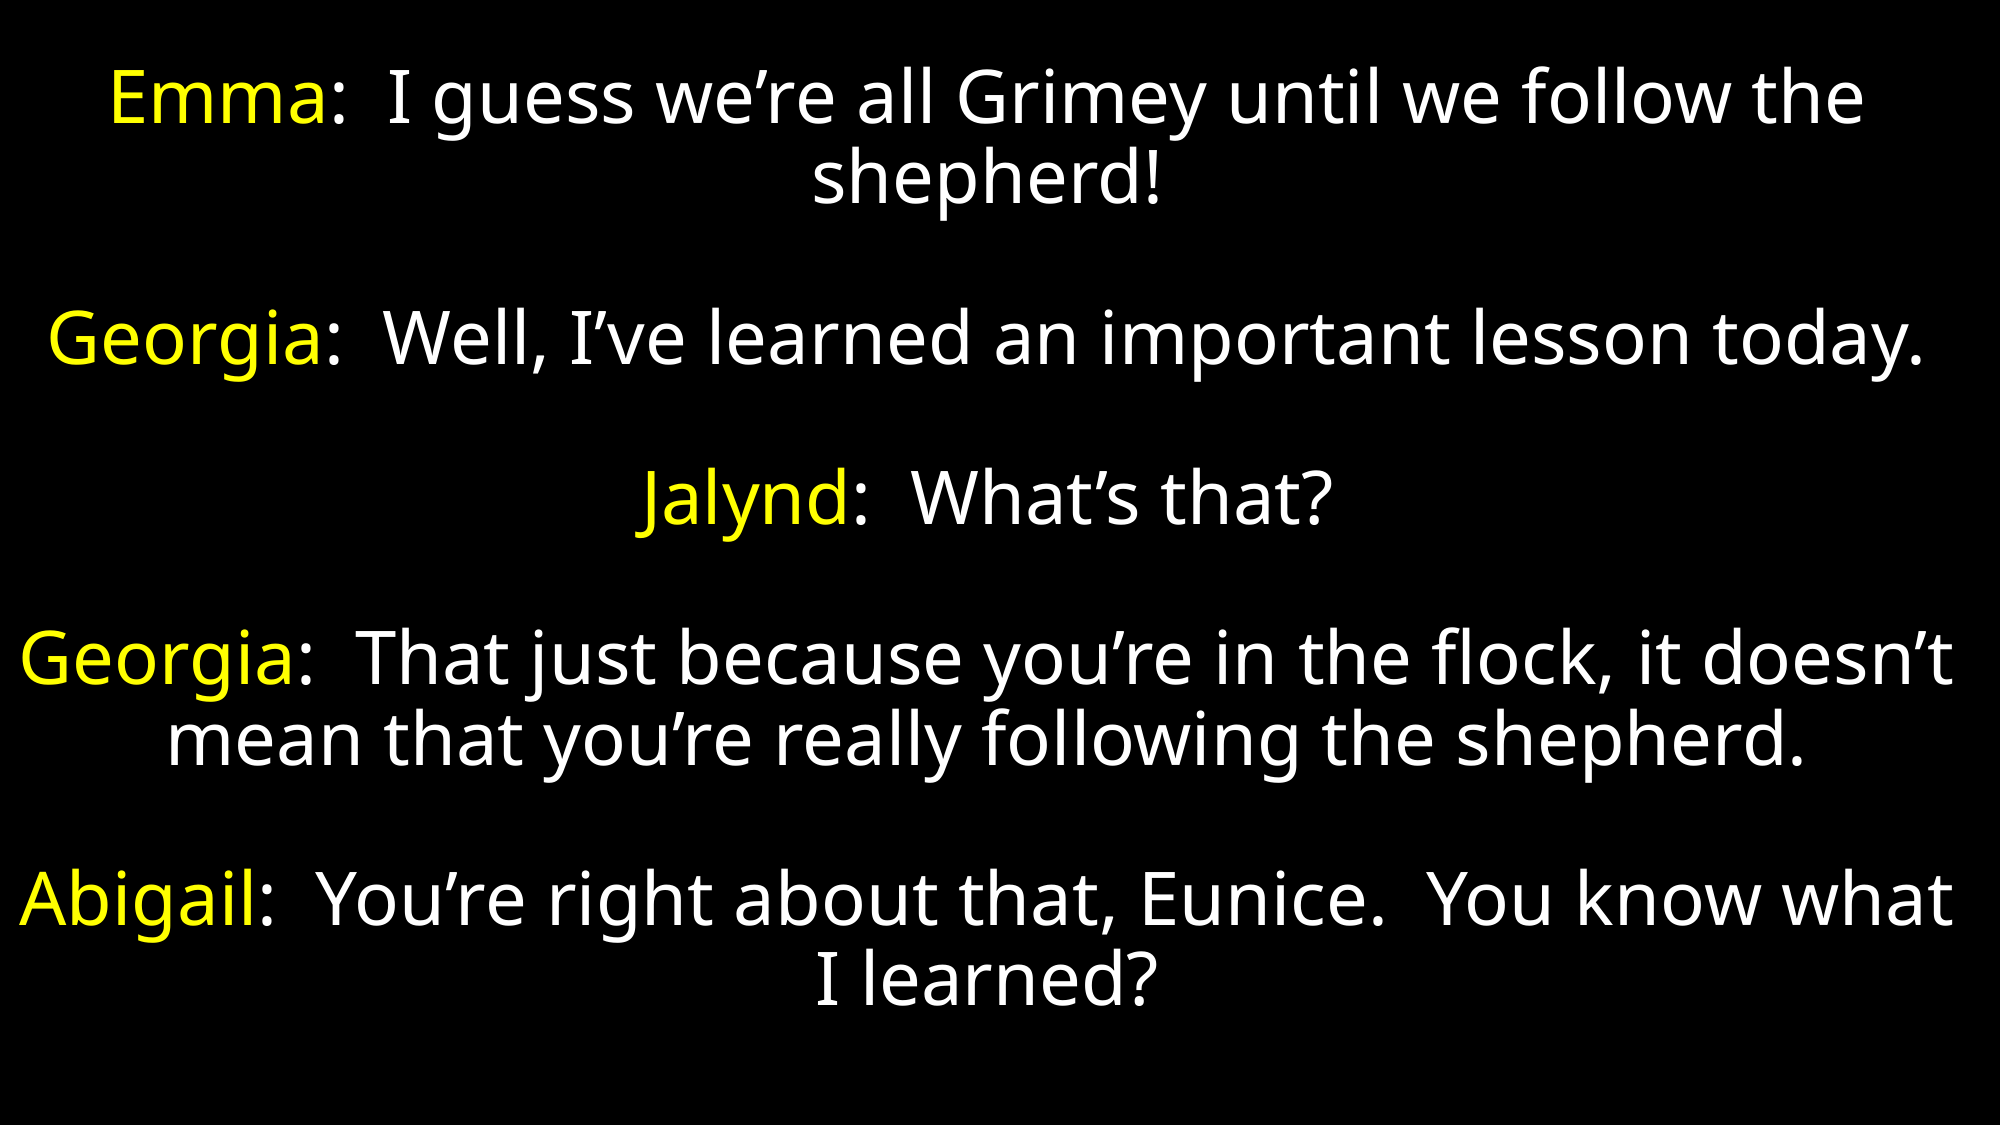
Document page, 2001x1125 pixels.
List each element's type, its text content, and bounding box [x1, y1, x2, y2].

title Emma: I guess we’re all Grimey until we follow the shepherd! Georgia: Well, I’ve learned an important lesson today. Jalynd: What’s that? Georgia: That just because you’re in the flock, it doesn’t mean that you’re really following the shepherd. Abigail: You’re right about that, Eunice. You know what I learned? [0, 45, 1976, 1125]
